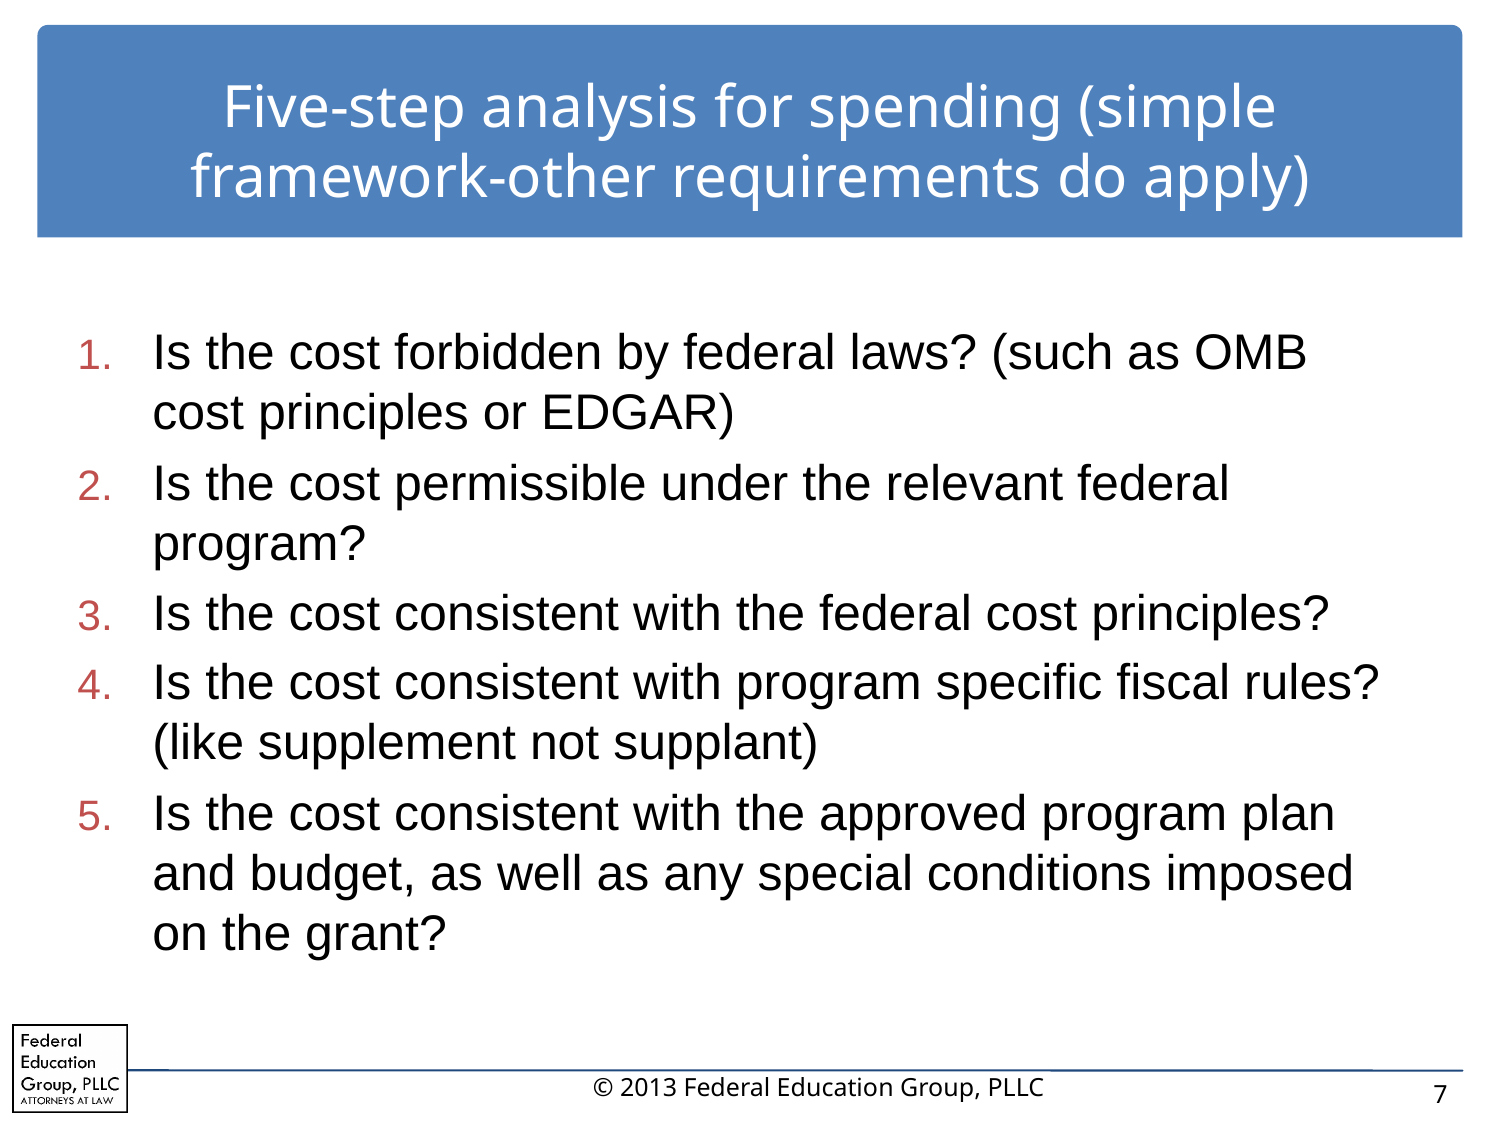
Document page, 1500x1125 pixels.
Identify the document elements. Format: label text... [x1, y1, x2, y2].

picture [12, 1024, 128, 1113]
footer © 2013 Federal Education Group, PLLC [512, 1047, 1125, 1125]
title Five-step analysis for spending (simple framework-other requirements do apply) [50, 45, 1450, 233]
list Is the cost forbidden by federal laws? (such as OMB cost principles or EDGAR) Is the cost permissible under the relevant federal program? Is the cost consistent with the federal cost principles? Is the cost consistent with program specific fiscal rules? (like supplement not supplant) Is the cost consistent with the approved program plan and budget, as well as any special conditions imposed on the grant? [62, 312, 1425, 1038]
slide_number 7 [1112, 1069, 1463, 1123]
